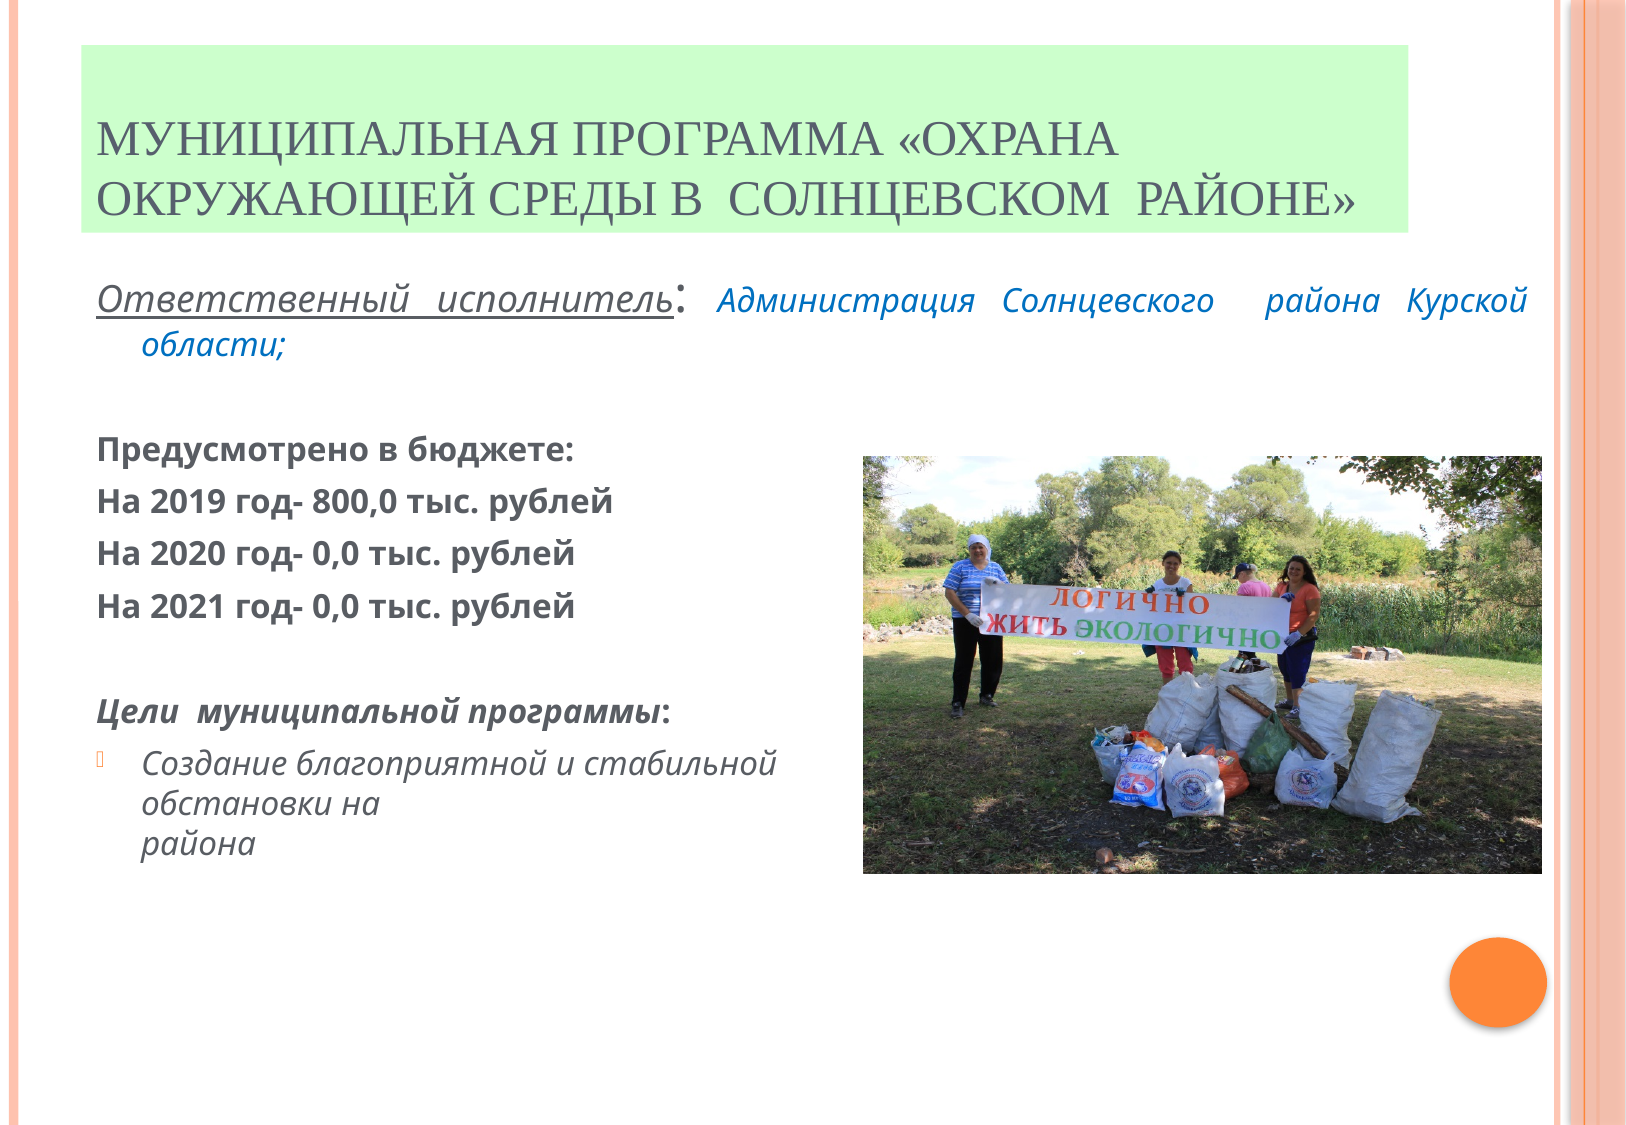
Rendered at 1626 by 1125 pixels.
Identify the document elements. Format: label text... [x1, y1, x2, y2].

list Ответственный исполнитель: Администрация Солнцевского района Курской области; Предусмотрено в бюджете: На 2019 год- 800,0 тыс. рублей На 2020 год- 0,0 тыс. рублей На 2021 год- 0,0 тыс. рублей Цели муниципальной программы: Создание благоприятной и стабильной экологической обстановки на территории Солнцевского района Курской области [81, 255, 1544, 998]
title Муниципальная программа «Охрана окружающей среды в Солнцевском районе» [81, 45, 1409, 233]
picture [862, 455, 1543, 874]
